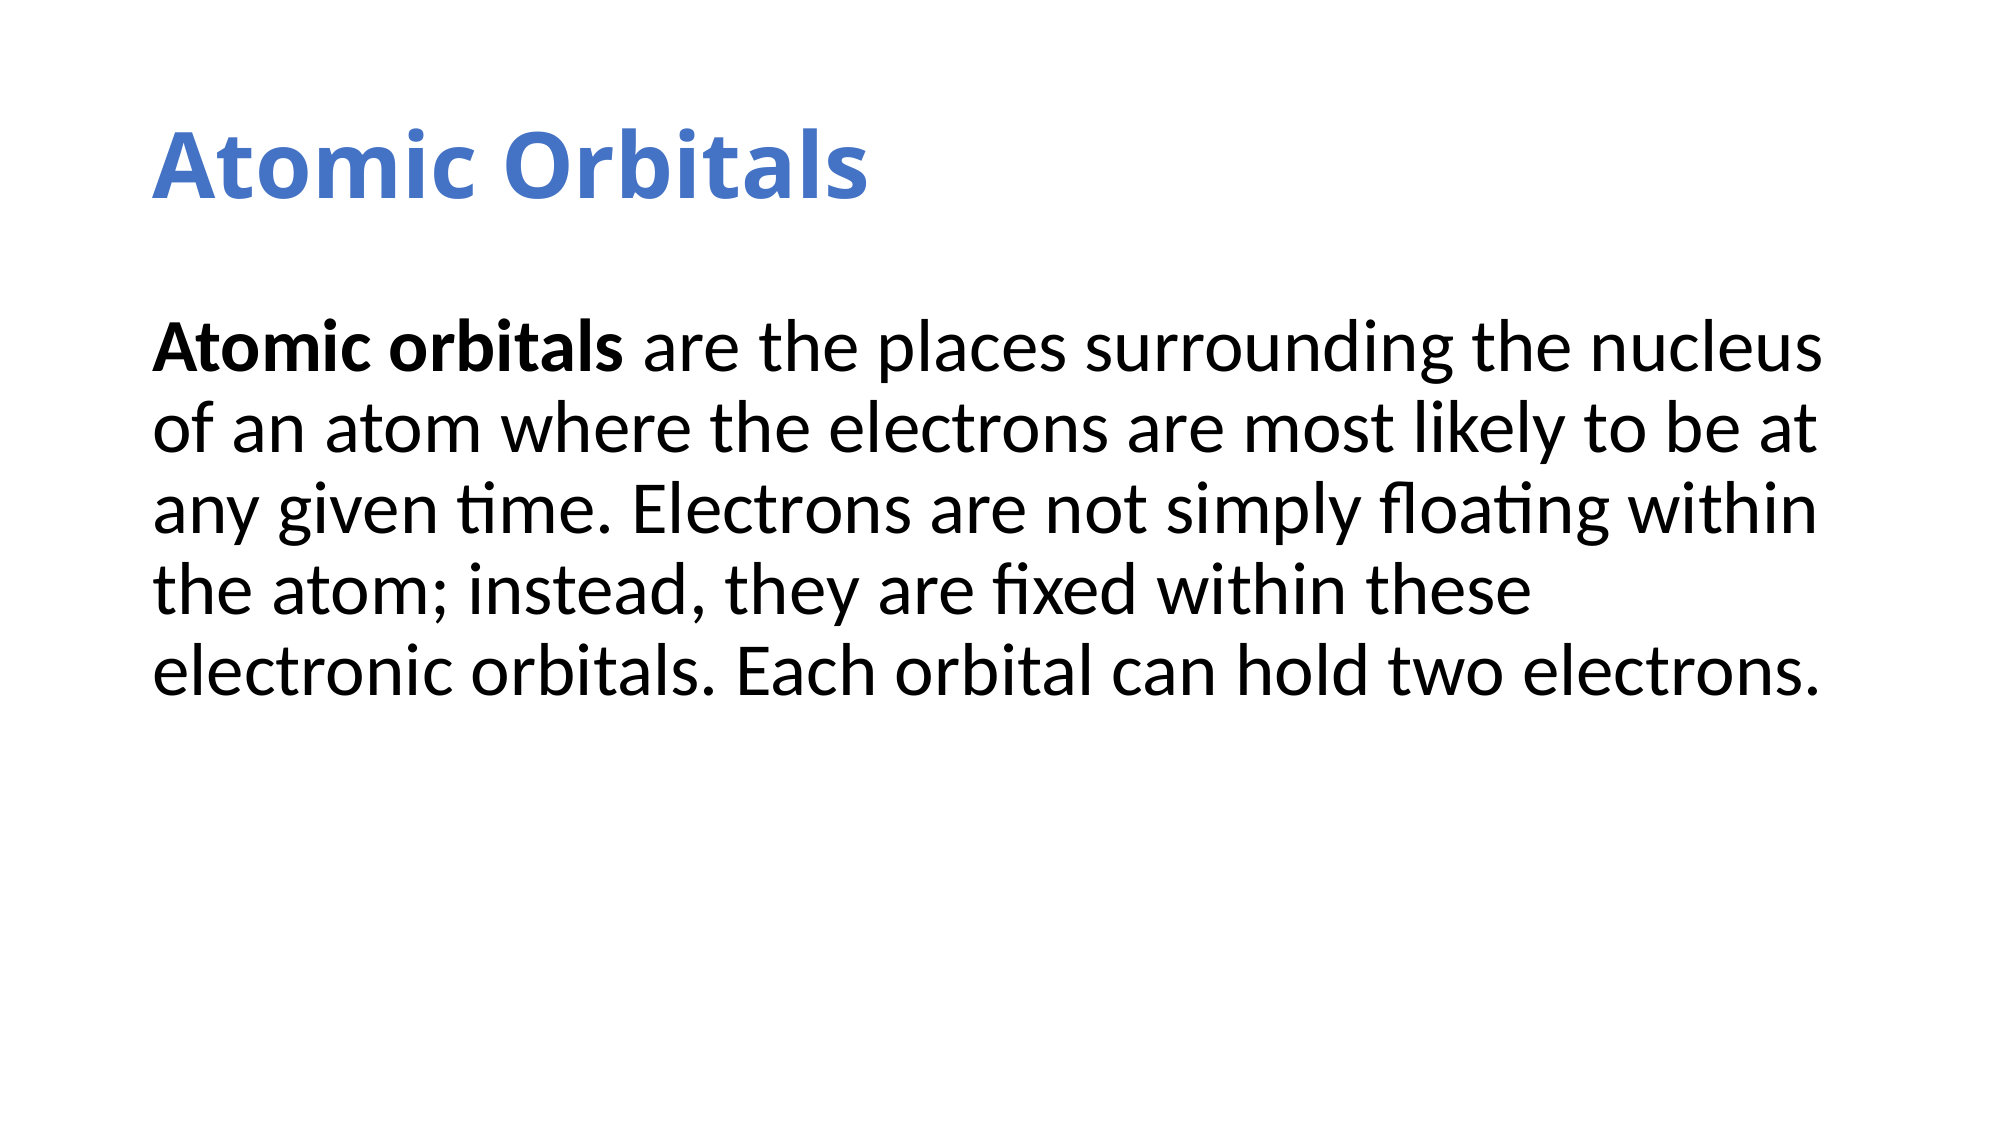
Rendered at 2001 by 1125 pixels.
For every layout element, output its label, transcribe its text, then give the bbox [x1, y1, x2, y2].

list Atomic orbitals are the places surrounding the nucleus of an atom where the electrons are most likely to be at any given time. Electrons are not simply floating within the atom; instead, they are fixed within these electronic orbitals. Each orbital can hold two electrons. [137, 299, 1863, 1014]
title Atomic Orbitals [137, 59, 1863, 278]
